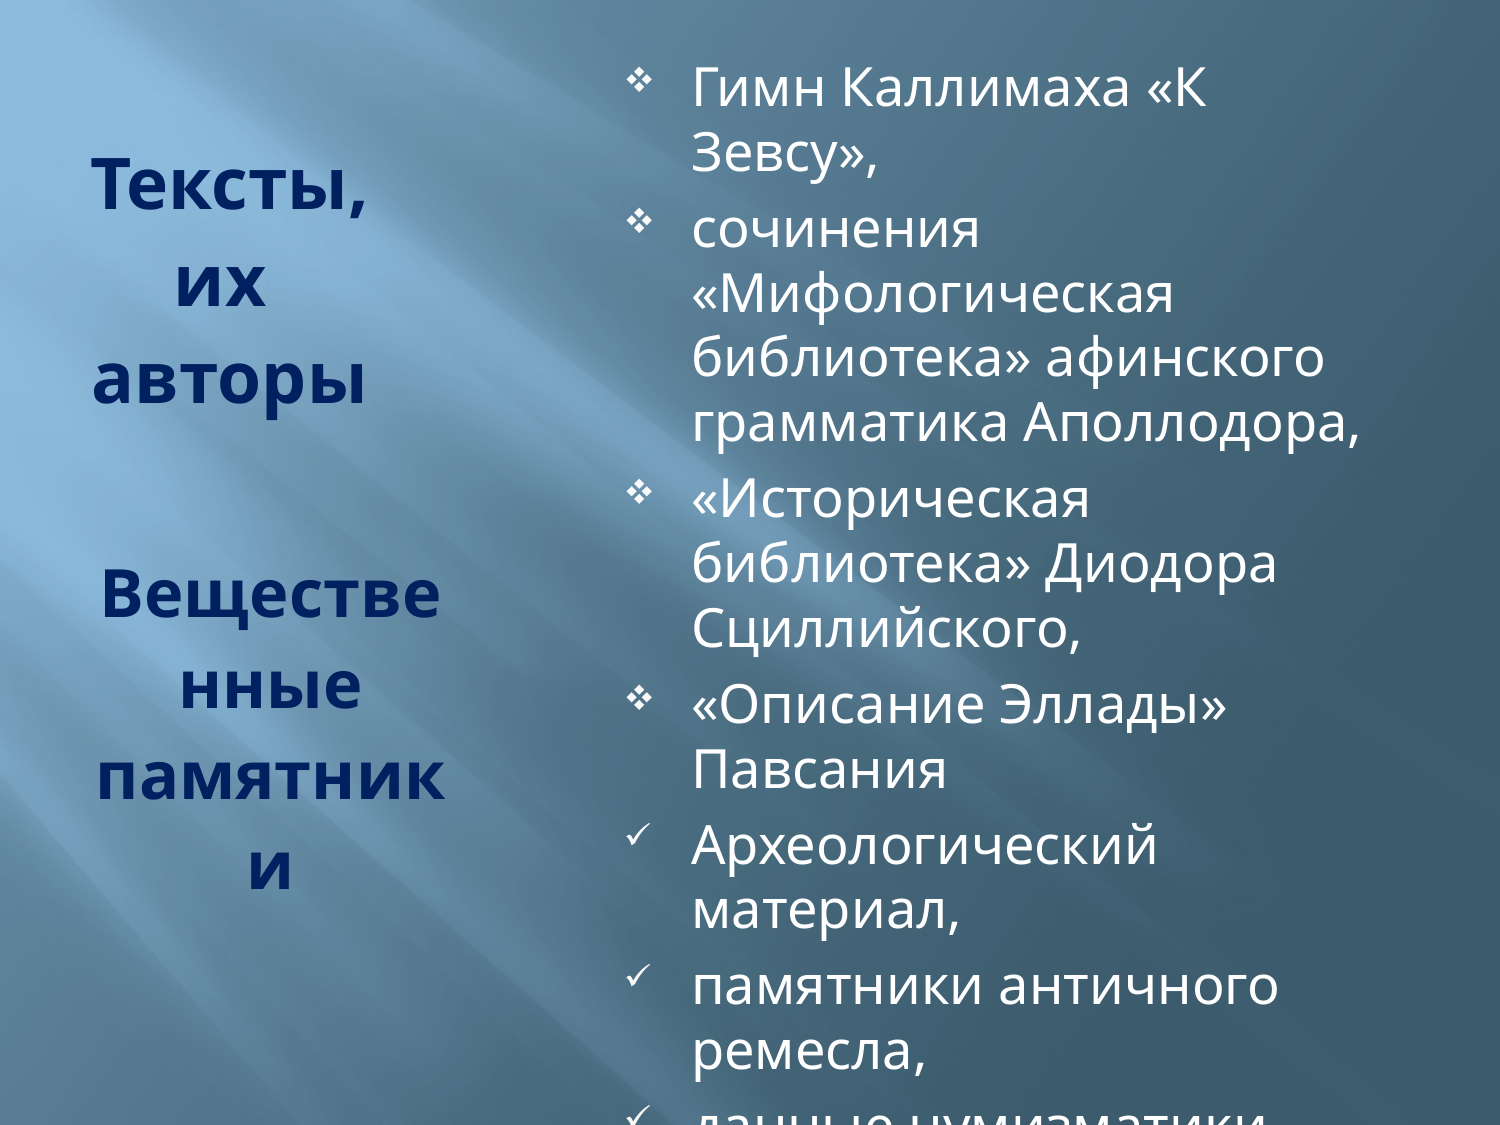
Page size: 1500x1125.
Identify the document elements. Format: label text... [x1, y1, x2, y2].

title Тексты, их авторы [75, 44, 384, 433]
list Вещественные памятники [75, 538, 467, 1035]
list Гимн Каллимаха «К Зевсу», сочинения «Мифологическая библиотека» афинского грамматика Аполлодора, «Историческая библиотека» Диодора Сциллийского, «Описание Эллады» Павсания Археологический материал, памятники античного ремесла, данные нумизматики [586, 44, 1425, 1005]
